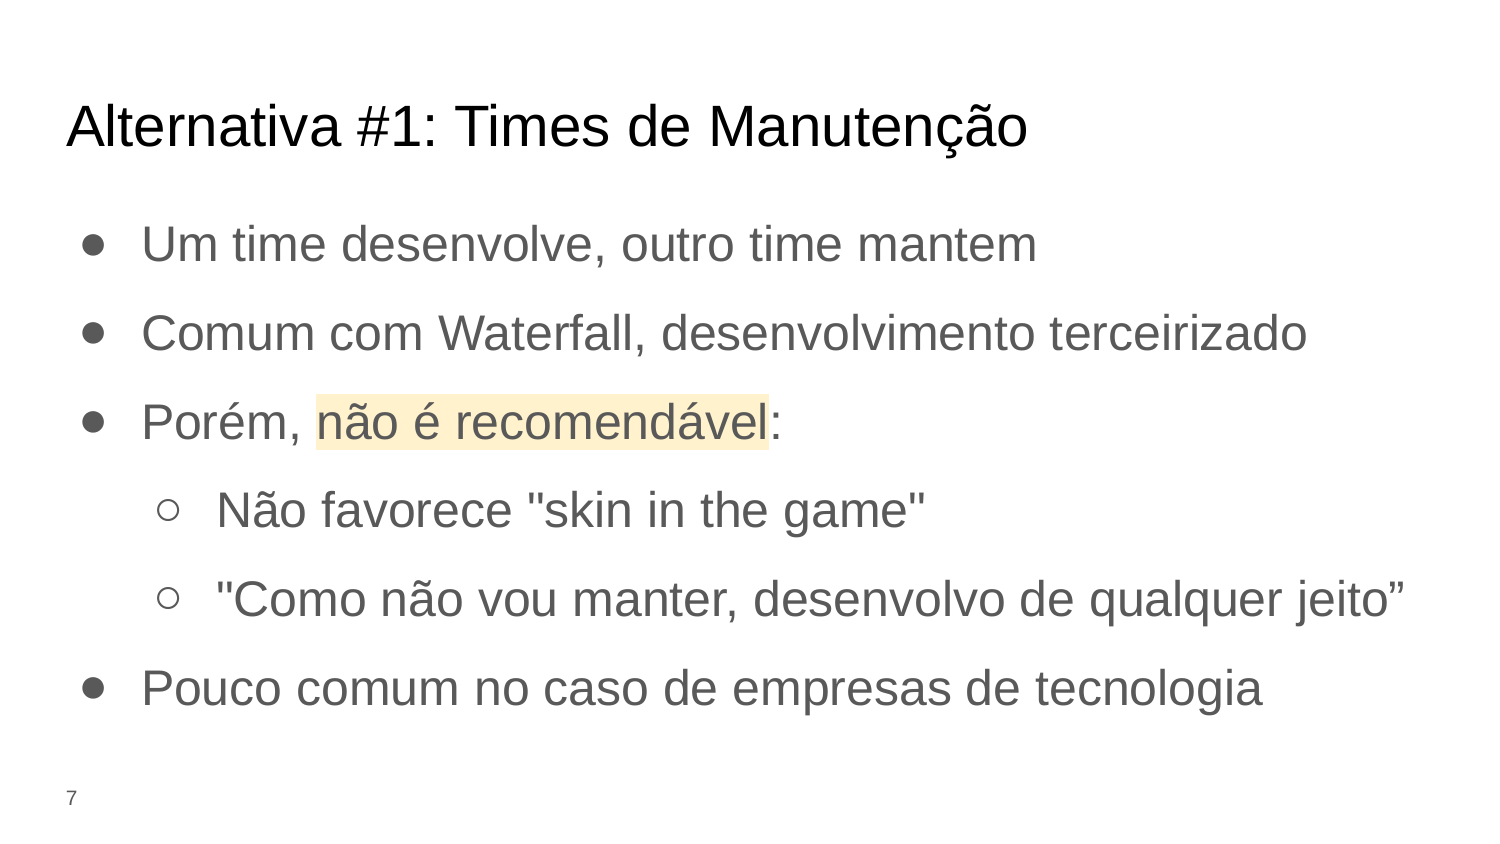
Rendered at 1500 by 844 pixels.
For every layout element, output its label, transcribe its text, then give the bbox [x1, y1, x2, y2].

title Alternativa #1: Times de Manutenção [51, 72, 1449, 167]
slide_number ‹#› [2, 764, 93, 830]
list Um time desenvolve, outro time mantem Comum com Waterfall, desenvolvimento terceirizado Porém, não é recomendável: Não favorece "skin in the game" "Como não vou manter, desenvolvo de qualquer jeito” Pouco comum no caso de empresas de tecnologia [51, 189, 1449, 750]
